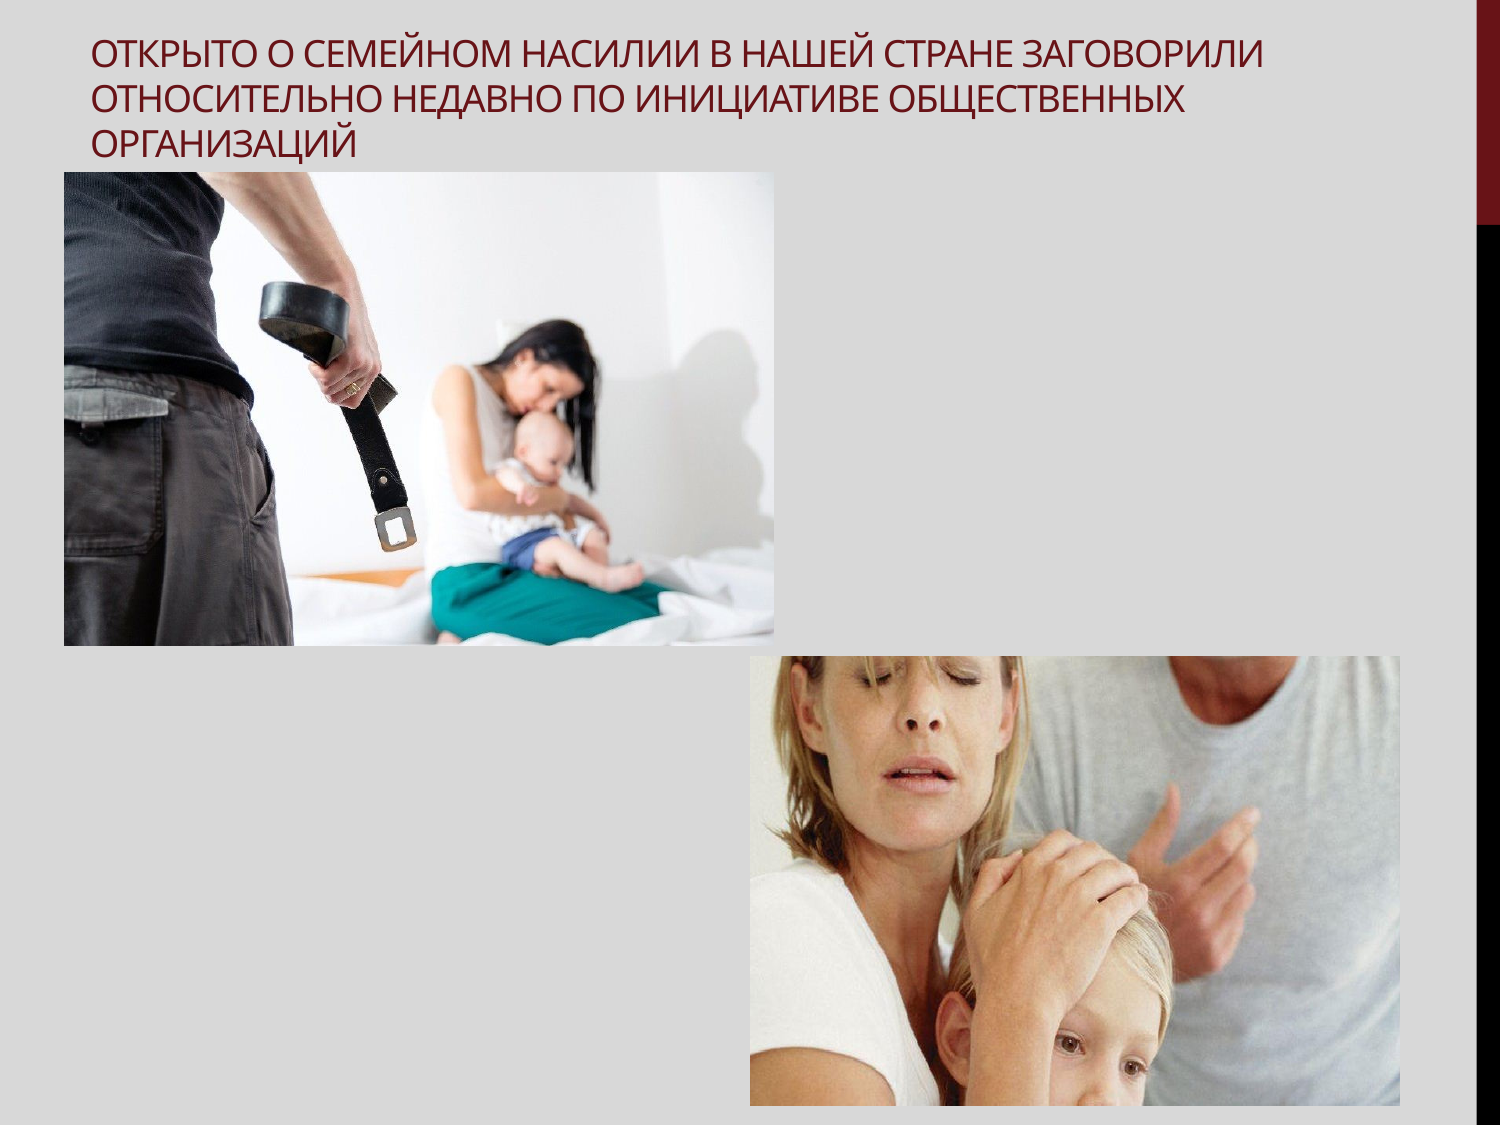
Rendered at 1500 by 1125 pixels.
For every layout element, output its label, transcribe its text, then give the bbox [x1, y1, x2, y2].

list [64, 172, 775, 646]
title Открыто о семейном насилии в нашей стране заговорили относительно недавно по инициативе общественных организаций [75, 25, 1459, 173]
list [749, 656, 1401, 1107]
